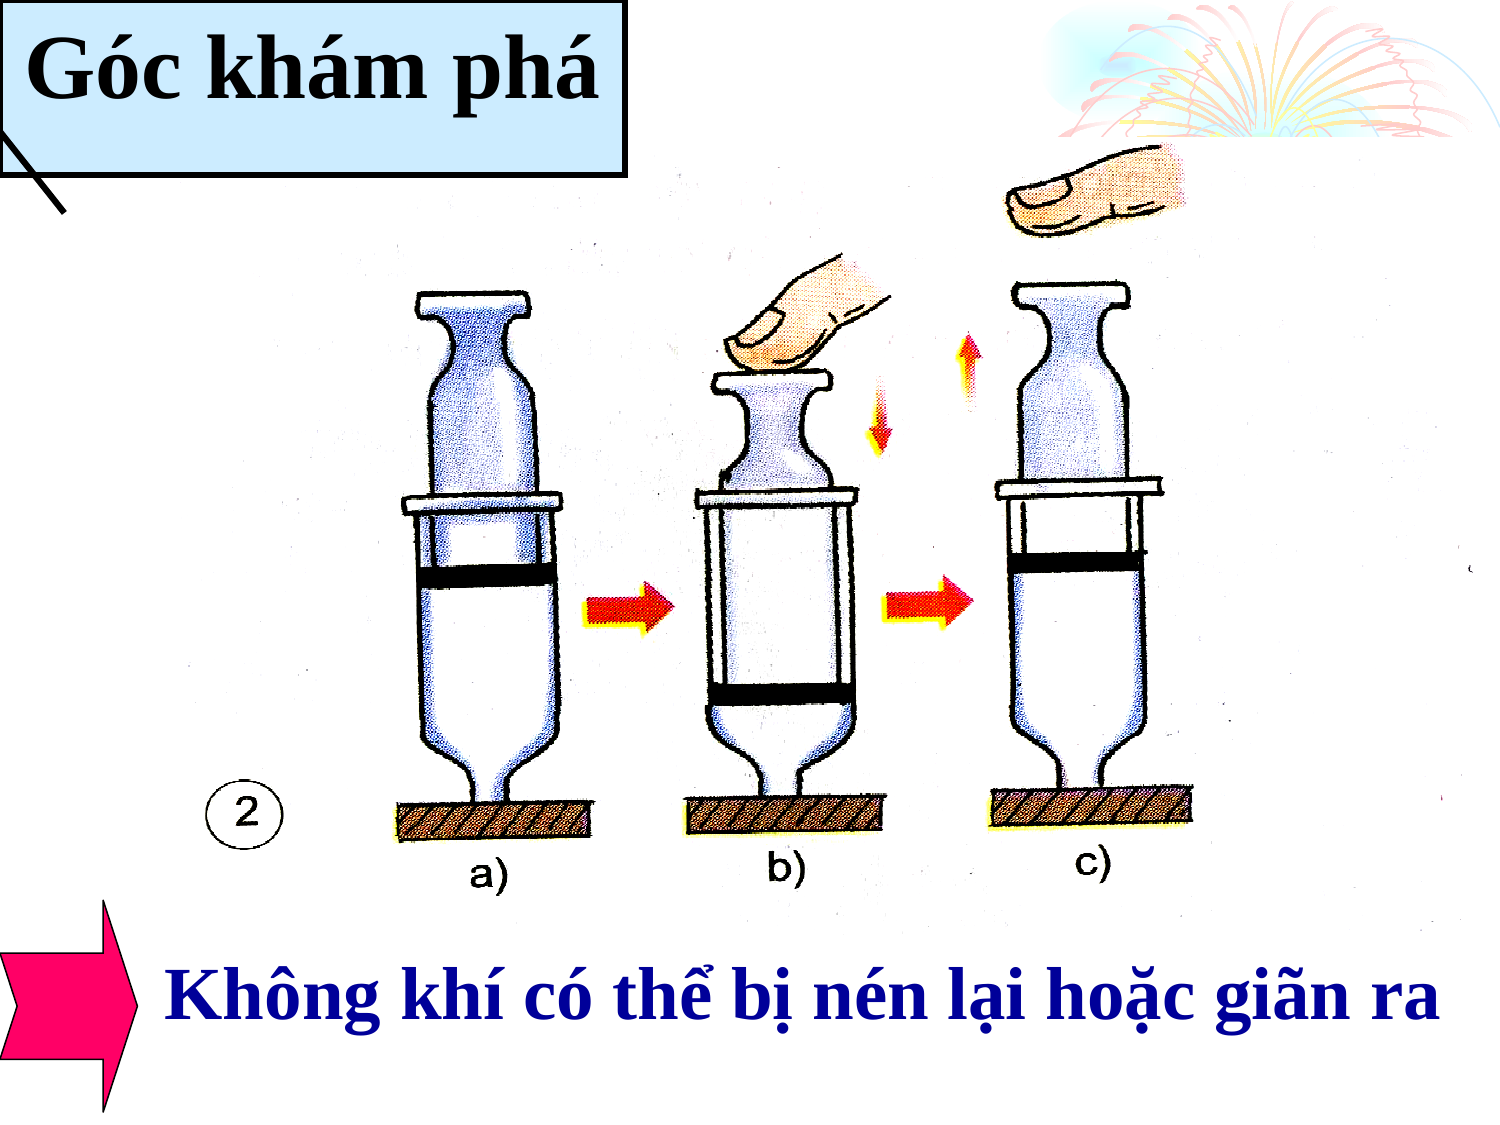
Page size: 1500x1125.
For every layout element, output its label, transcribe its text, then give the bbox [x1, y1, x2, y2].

picture [174, 137, 1500, 938]
text_box Không khí có thể bị nén lại hoặc giãn ra [149, 937, 1500, 1043]
text_box Góc khám phá [0, 0, 625, 213]
text_box [0, 899, 138, 1113]
